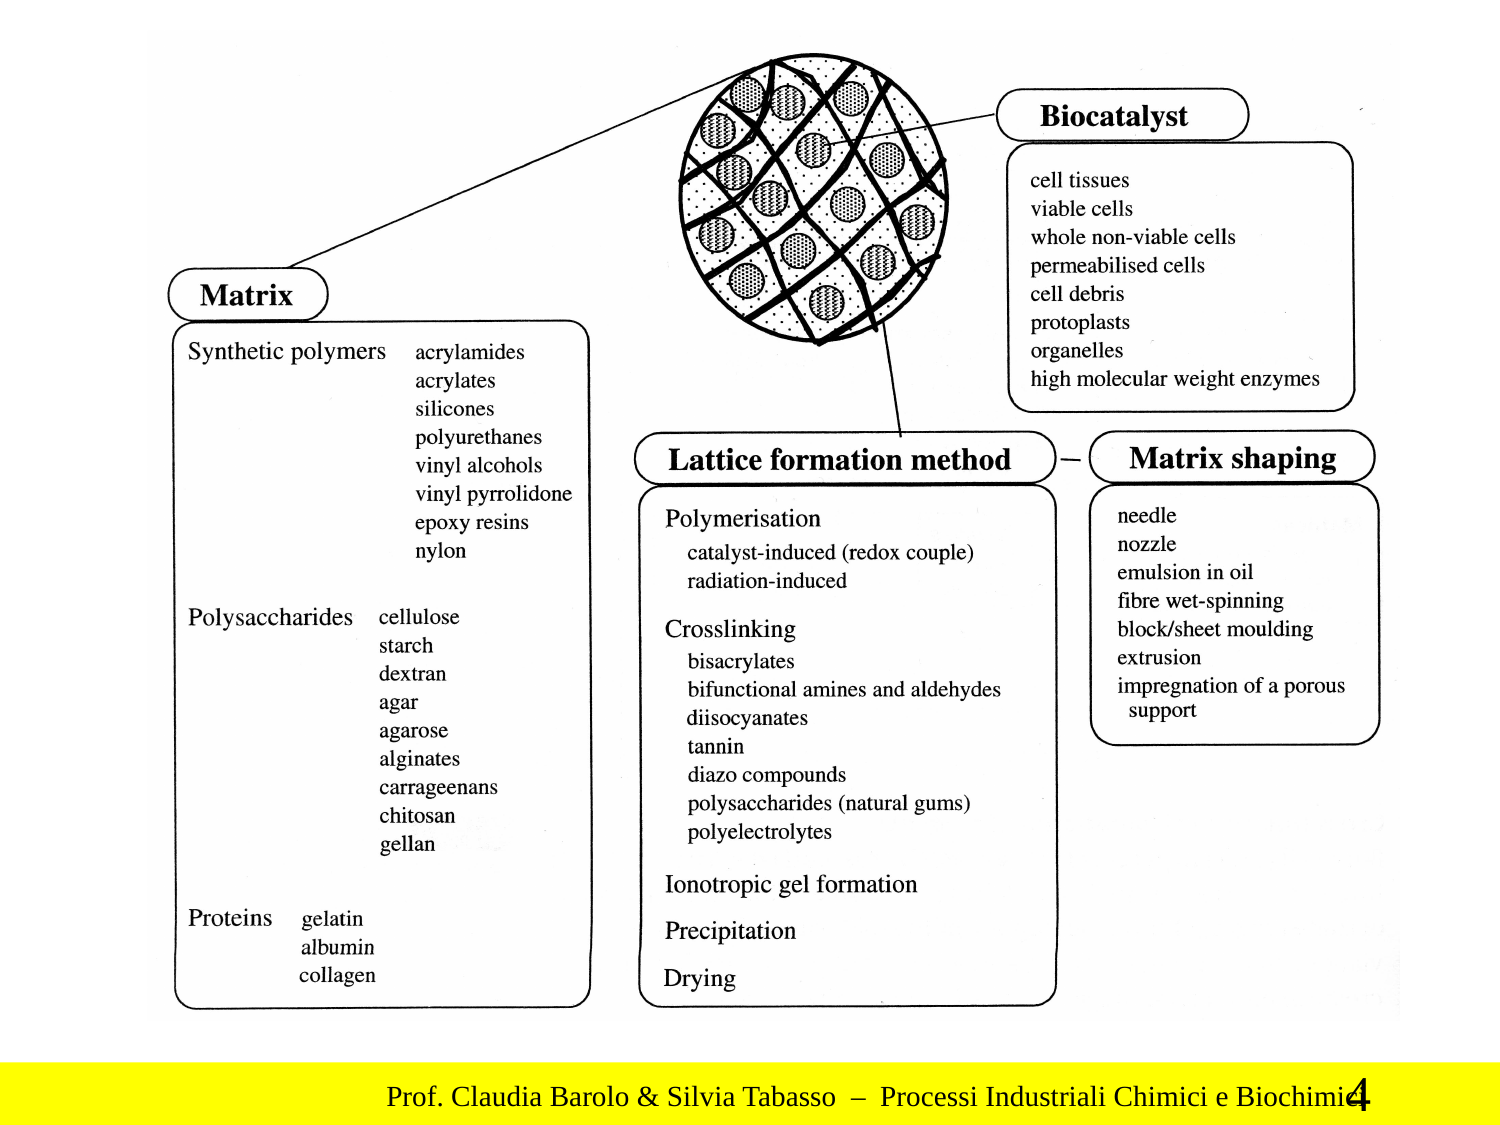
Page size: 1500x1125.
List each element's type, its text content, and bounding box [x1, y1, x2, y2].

picture [147, 30, 1401, 1021]
text_box 4 [1331, 1054, 1500, 1125]
